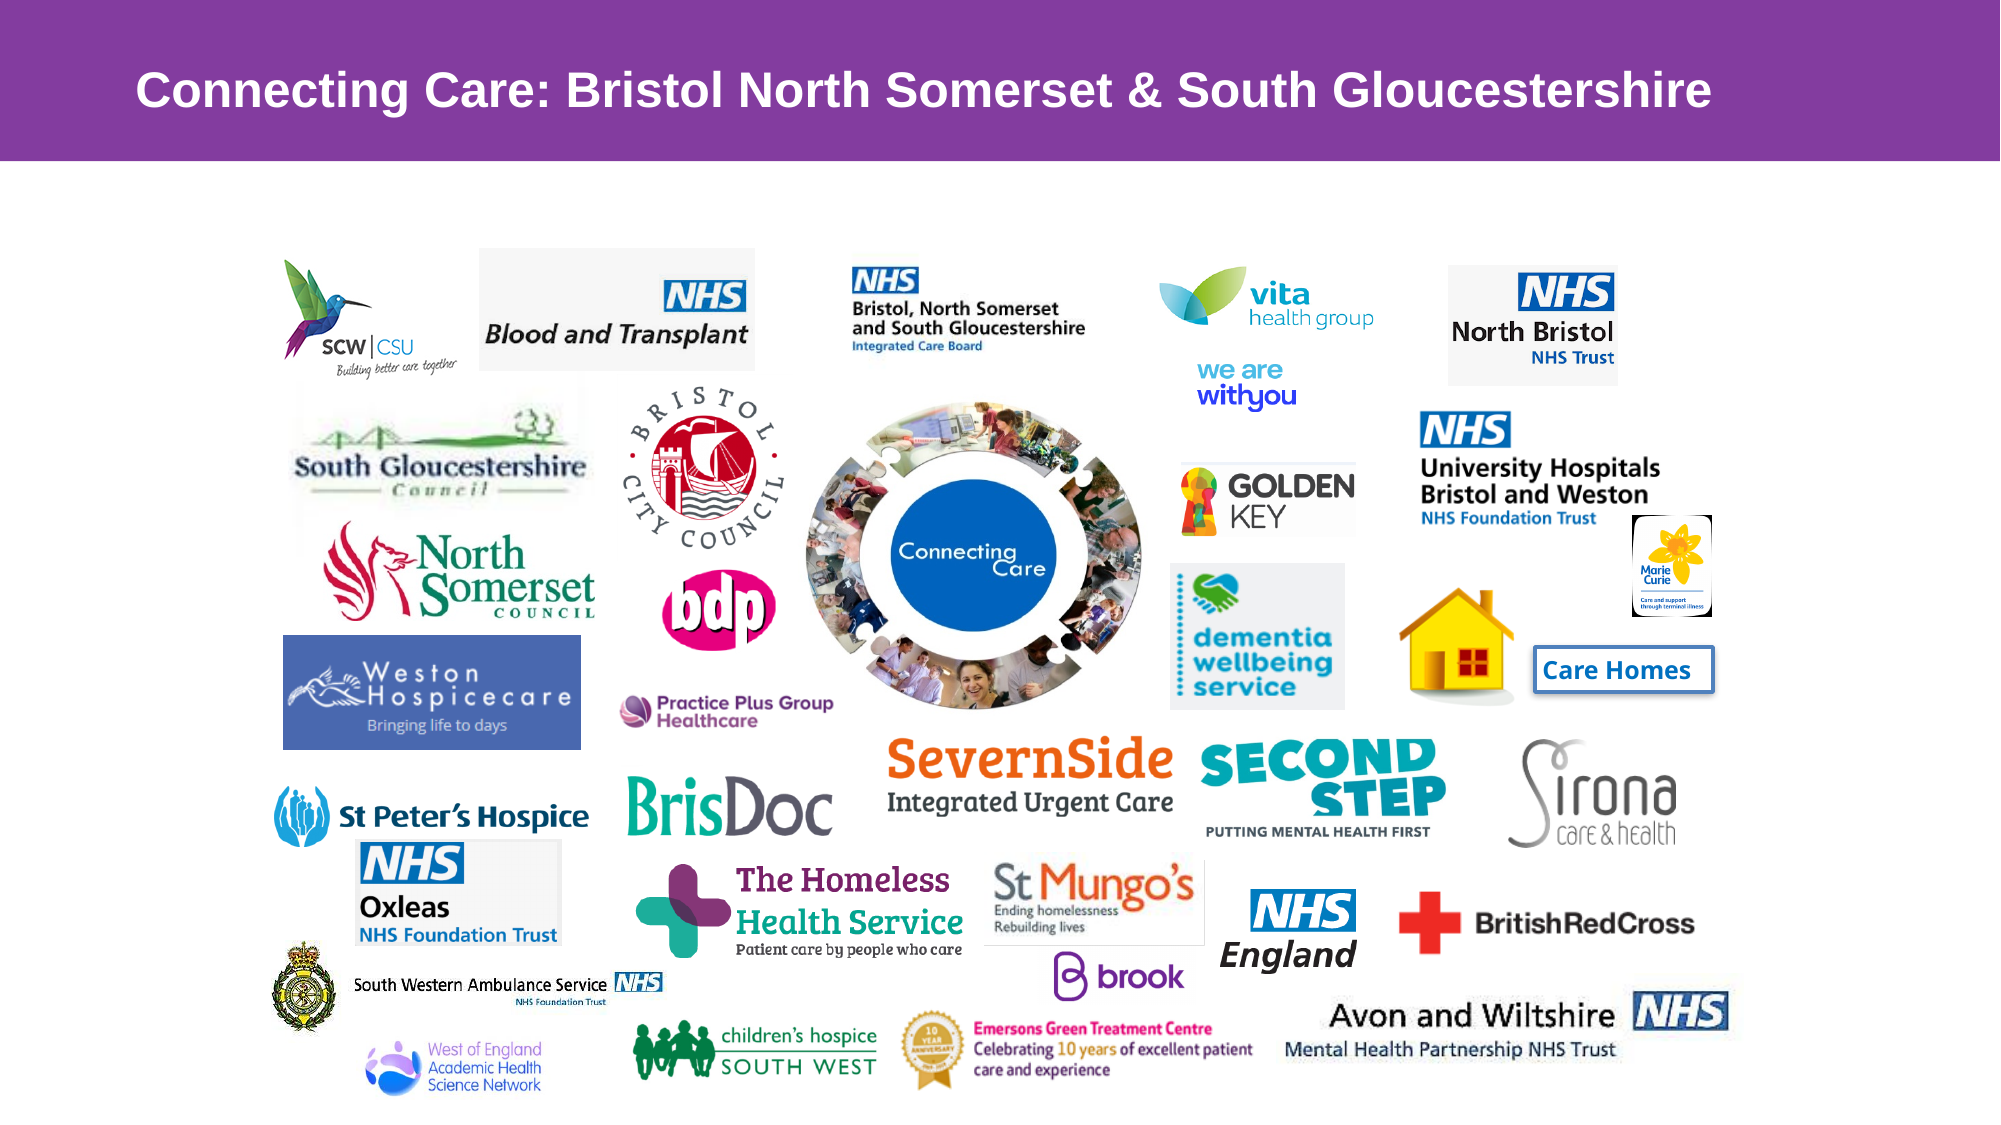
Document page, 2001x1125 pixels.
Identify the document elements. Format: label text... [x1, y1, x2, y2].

picture [611, 374, 1345, 821]
picture [894, 734, 1744, 1095]
text_box Connecting Care: Bristol North Somerset & South Gloucestershire [120, 50, 1815, 125]
picture [256, 765, 963, 1114]
text_box [1177, 524, 1431, 621]
picture [283, 635, 581, 750]
text_box Care Homes [1534, 646, 1713, 692]
picture [1180, 461, 1356, 538]
picture [1508, 739, 1676, 848]
picture [620, 765, 843, 850]
picture [1322, 893, 1351, 928]
picture [1189, 353, 1303, 415]
picture [1393, 585, 1517, 708]
text_box [0, 0, 2000, 162]
picture [819, 251, 1111, 371]
picture [282, 248, 766, 621]
picture [1150, 258, 1378, 336]
picture [1389, 265, 1712, 617]
picture [1381, 873, 1713, 970]
